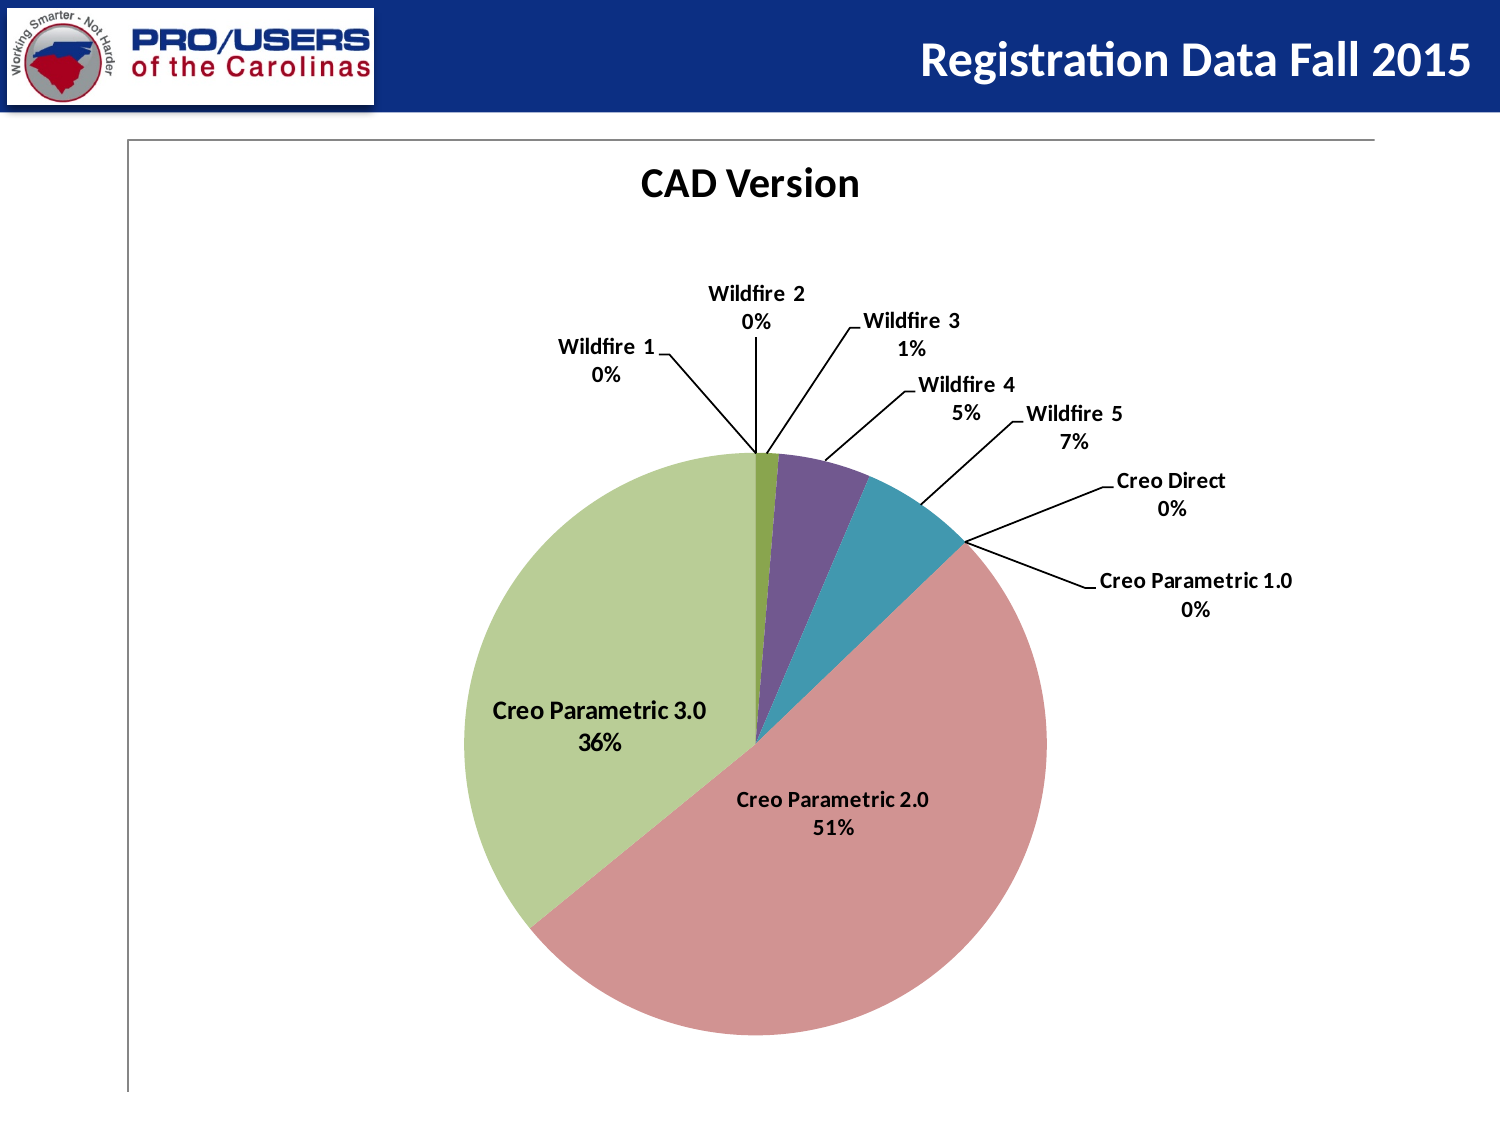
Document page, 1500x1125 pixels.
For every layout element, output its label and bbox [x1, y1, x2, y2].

picture [7, 8, 374, 105]
text_box [126, 138, 1375, 1092]
